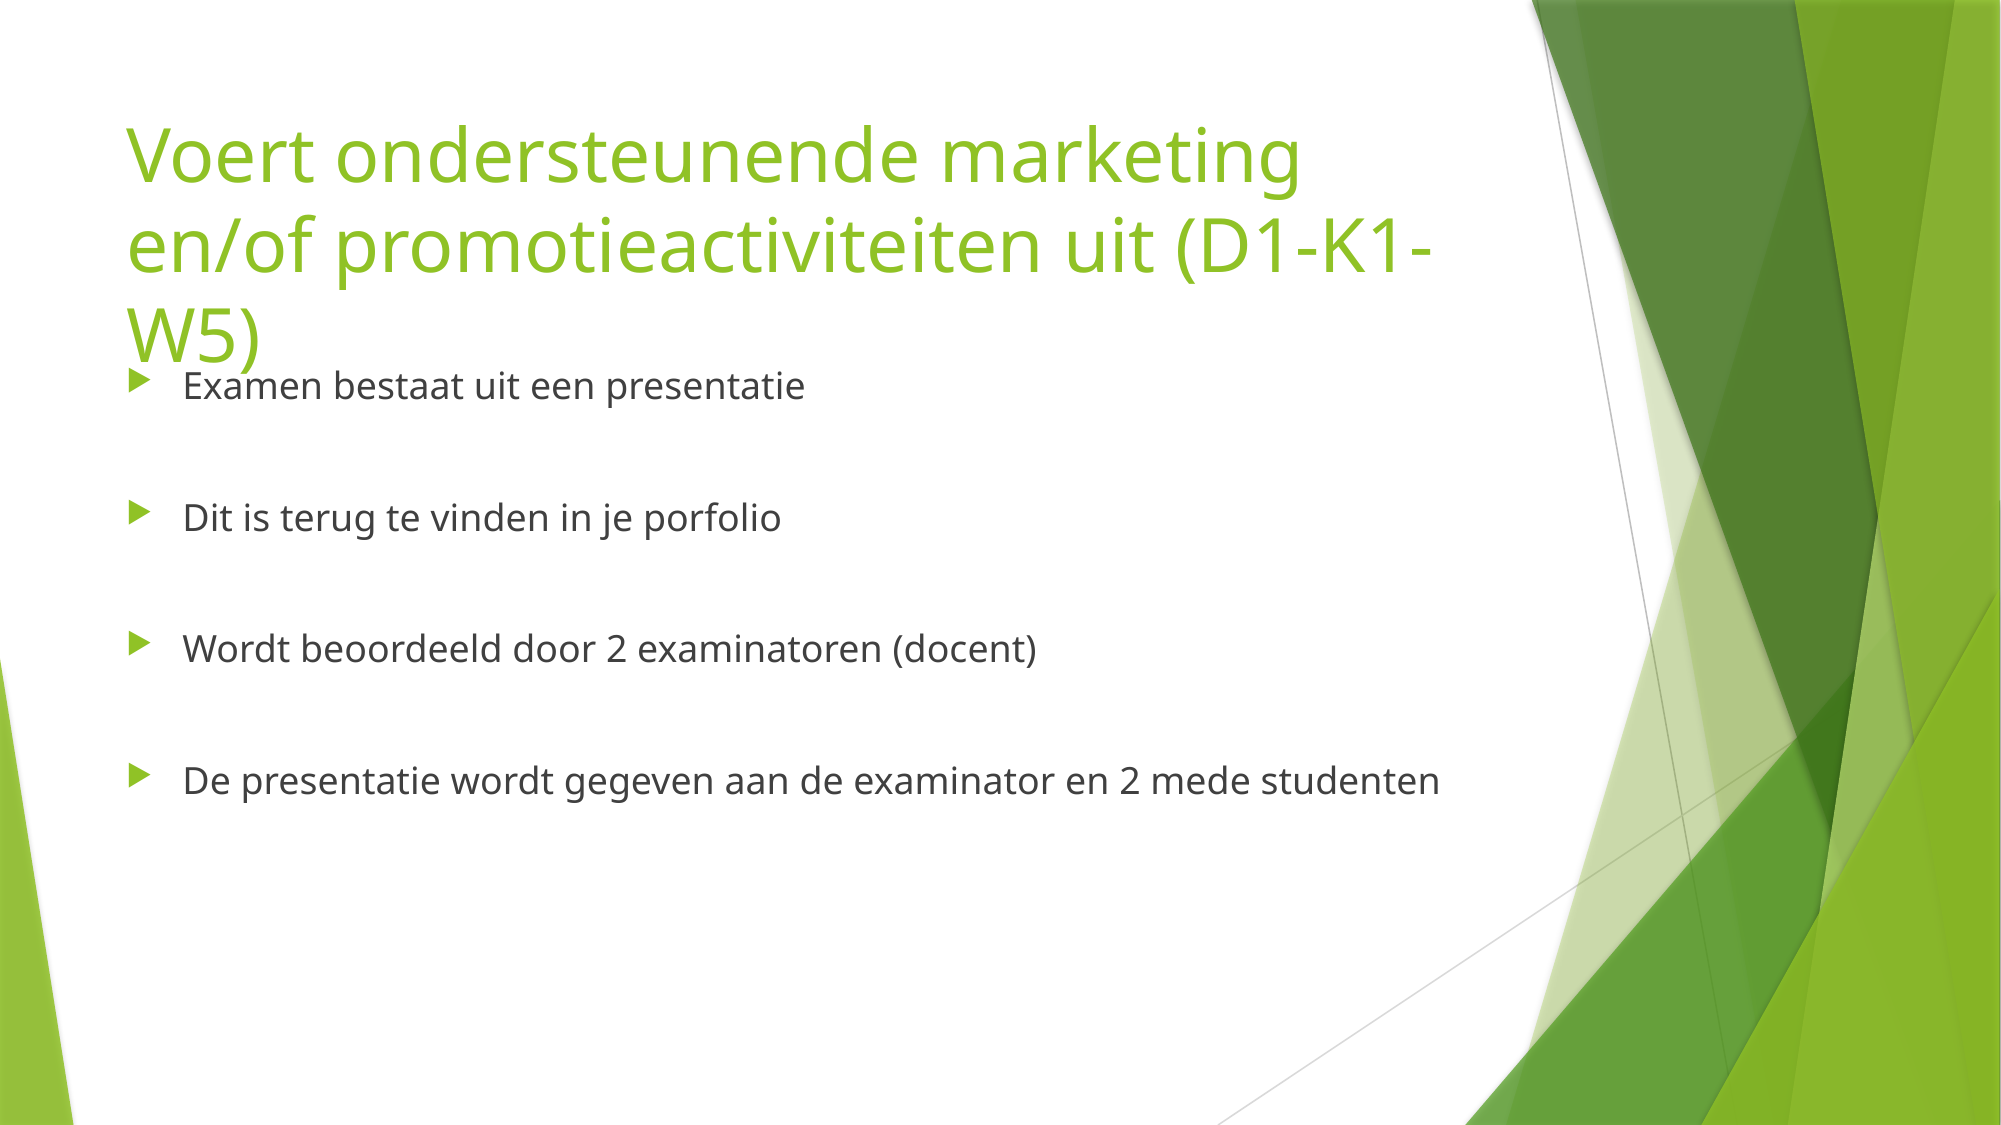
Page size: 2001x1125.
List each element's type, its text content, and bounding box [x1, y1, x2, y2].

list Examen bestaat uit een presentatie Dit is terug te vinden in je porfolio Wordt beoordeeld door 2 examinatoren (docent) De presentatie wordt gegeven aan de examinator en 2 mede studenten [111, 354, 1522, 992]
title Voert ondersteunende marketing en/of promotieactiviteiten uit (D1-K1-W5) [111, 99, 1522, 317]
